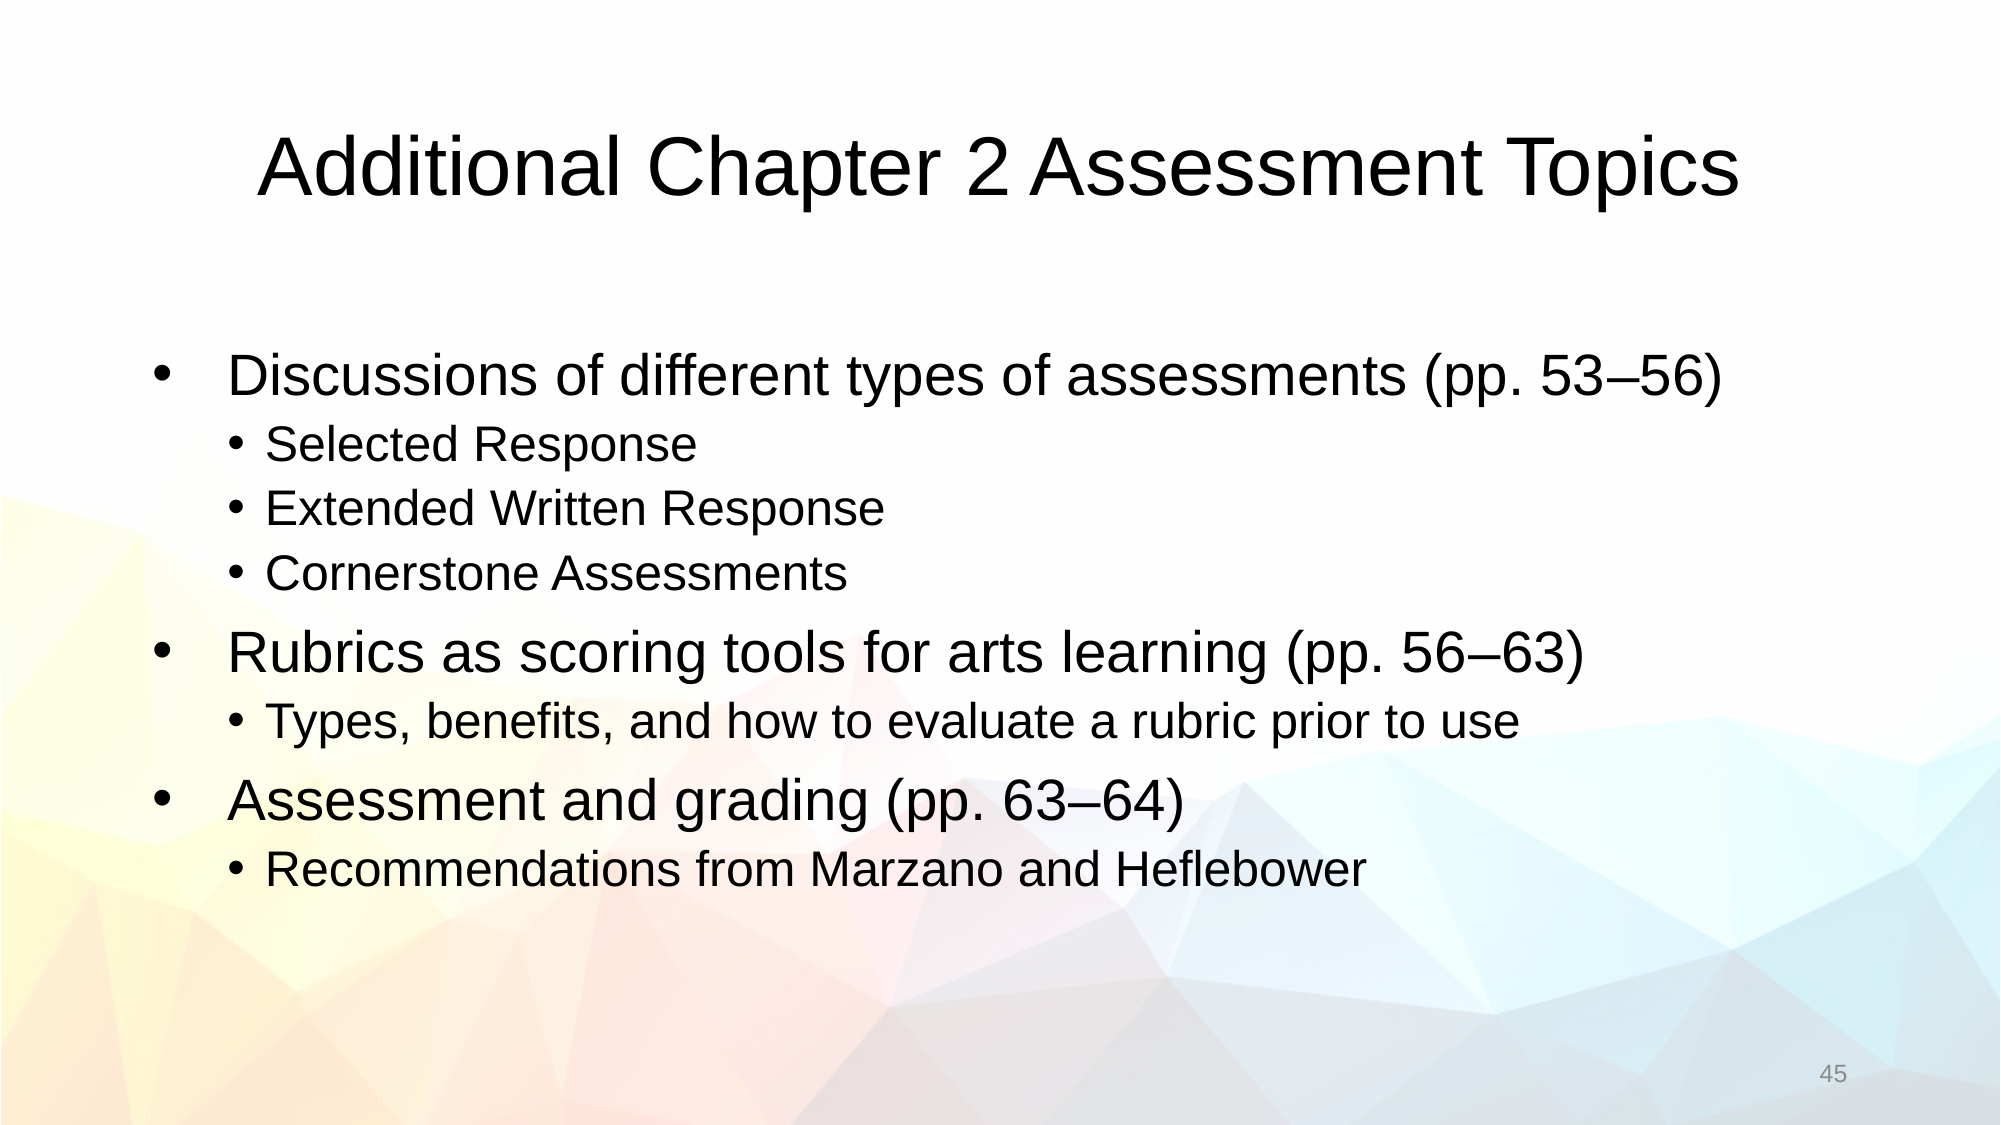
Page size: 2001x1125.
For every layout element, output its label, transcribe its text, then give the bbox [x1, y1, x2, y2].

slide_number 45 [1412, 1042, 1863, 1103]
picture [3, 2, 2000, 1125]
list Discussions of different types of assessments (pp. 53–56) Selected Response Extended Written Response Cornerstone Assessments Rubrics as scoring tools for arts learning (pp. 56–63) Types, benefits, and how to evaluate a rubric prior to use Assessment and grading (pp. 63–64) Recommendations from Marzano and Heflebower [137, 337, 1863, 1014]
title Additional Chapter 2 Assessment Topics [137, 59, 1863, 278]
